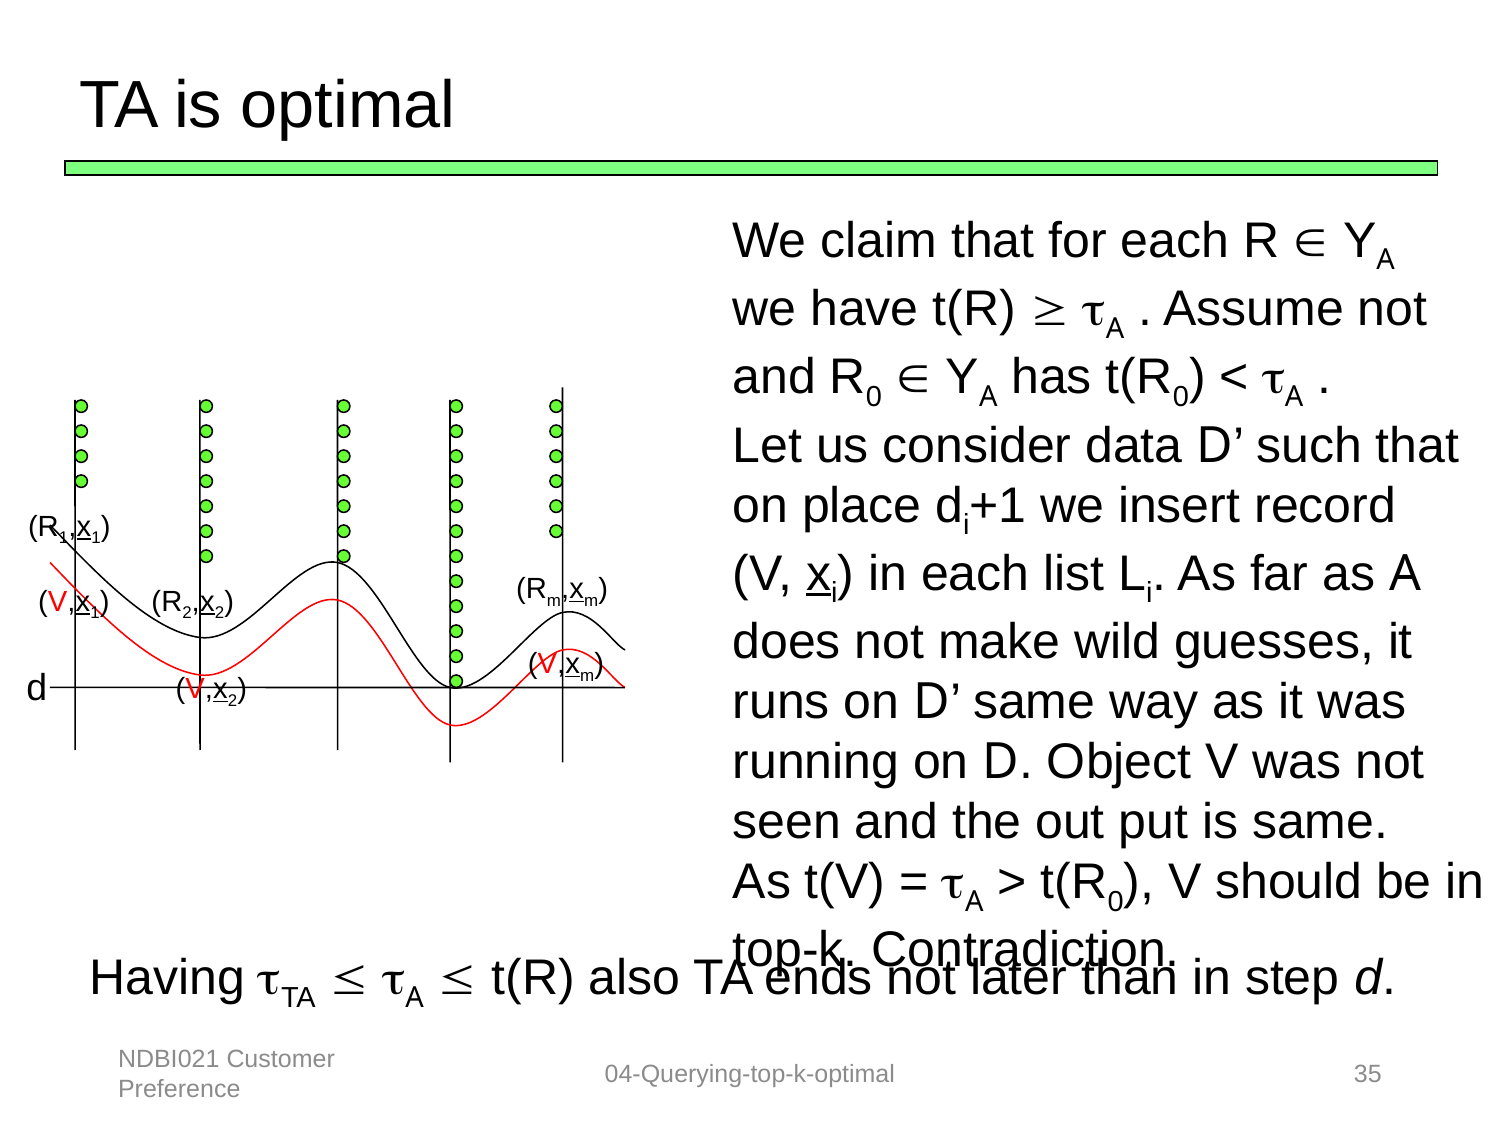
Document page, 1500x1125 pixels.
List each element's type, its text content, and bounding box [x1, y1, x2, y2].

text_box [449, 574, 463, 588]
text_box Having TA  A  t(R) also TA ends not later than in step d. [74, 937, 1438, 1021]
text_box (R2,x2) [136, 575, 249, 630]
text_box (Rm,xm) [501, 562, 624, 617]
text_box [64, 160, 1438, 175]
text_box [549, 399, 563, 413]
text_box [449, 599, 463, 613]
text_box [337, 449, 350, 463]
text_box [337, 424, 350, 438]
text_box [337, 399, 350, 413]
text_box We claim that for each R  YA we have t(R)  A . Assume not and R0  YA has t(R0) < A . Let us consider data D’ such that on place di+1 we insert record (V, xi) in each list Li. As far as A does not make wild guesses, it runs on D’ same way as it was running on D. Object V was not seen and the out put is same. As t(V) = A > t(R0), V should be in top-k. Contradiction. [717, 199, 1500, 985]
text_box [549, 449, 563, 463]
text_box [449, 674, 463, 688]
text_box [337, 474, 350, 488]
text_box [50, 562, 108, 575]
text_box (R1,x1) [13, 500, 126, 555]
text_box [74, 399, 88, 413]
slide_number 35 [1059, 1042, 1397, 1103]
text_box [449, 449, 463, 463]
text_box [74, 424, 88, 438]
text_box d [11, 655, 63, 716]
footer 04-Querying-top-k-optimal [496, 1042, 1004, 1103]
text_box [549, 474, 563, 488]
text_box [199, 549, 213, 563]
text_box [337, 499, 350, 513]
text_box [199, 524, 213, 538]
text_box [411, 688, 514, 726]
text_box (V,xm) [514, 637, 618, 692]
text_box [449, 474, 463, 488]
text_box [549, 524, 563, 538]
text_box [449, 649, 463, 663]
text_box [74, 449, 88, 463]
text_box [549, 499, 563, 513]
text_box (V,x1) [24, 575, 124, 630]
text_box [118, 578, 514, 687]
text_box [618, 681, 626, 688]
text_box [199, 474, 213, 488]
slide_number NDBI021 Customer Preference [103, 1042, 441, 1103]
text_box [199, 399, 213, 413]
text_box [79, 541, 611, 661]
text_box [337, 524, 350, 538]
text_box [449, 624, 463, 638]
text_box [618, 644, 626, 650]
text_box [337, 549, 350, 563]
text_box [449, 524, 463, 538]
text_box [199, 449, 213, 463]
text_box [449, 399, 463, 413]
text_box [549, 424, 563, 438]
text_box (V,x2) [162, 662, 261, 717]
text_box [74, 474, 88, 488]
text_box [449, 424, 463, 438]
text_box [449, 549, 463, 563]
text_box [199, 424, 213, 438]
text_box TA is optimal [64, 53, 471, 148]
text_box [199, 499, 213, 513]
text_box [449, 499, 463, 513]
